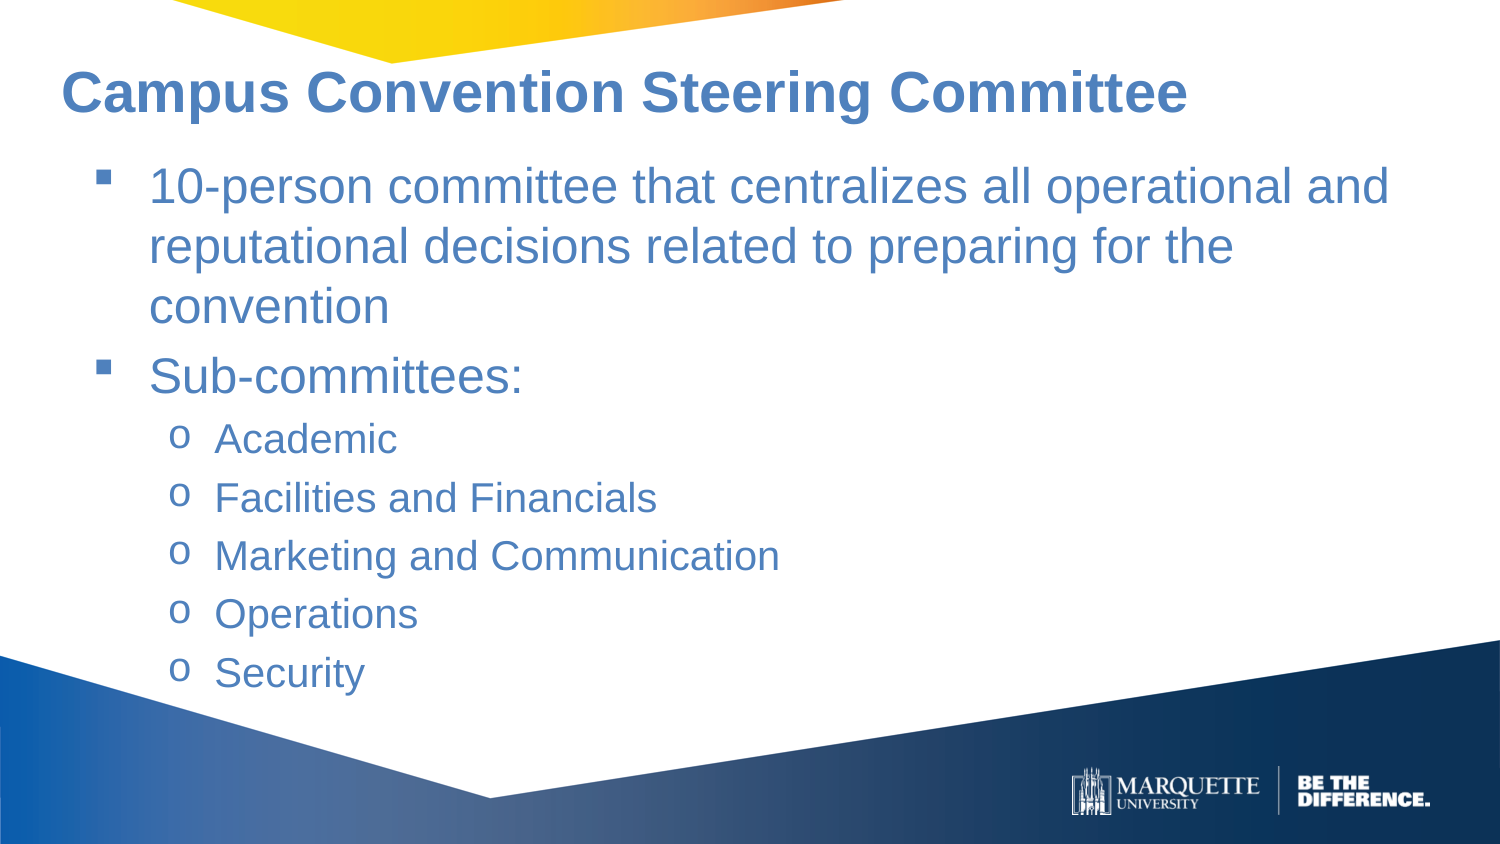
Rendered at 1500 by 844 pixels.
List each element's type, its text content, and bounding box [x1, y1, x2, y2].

picture [0, 0, 1500, 844]
list 10-person committee that centralizes all operational and reputational decisions related to preparing for the convention Sub-committees: Academic Facilities and Financials Marketing and Communication Operations Security [77, 146, 1437, 695]
title Campus Convention Steering Committee [46, 46, 1437, 132]
